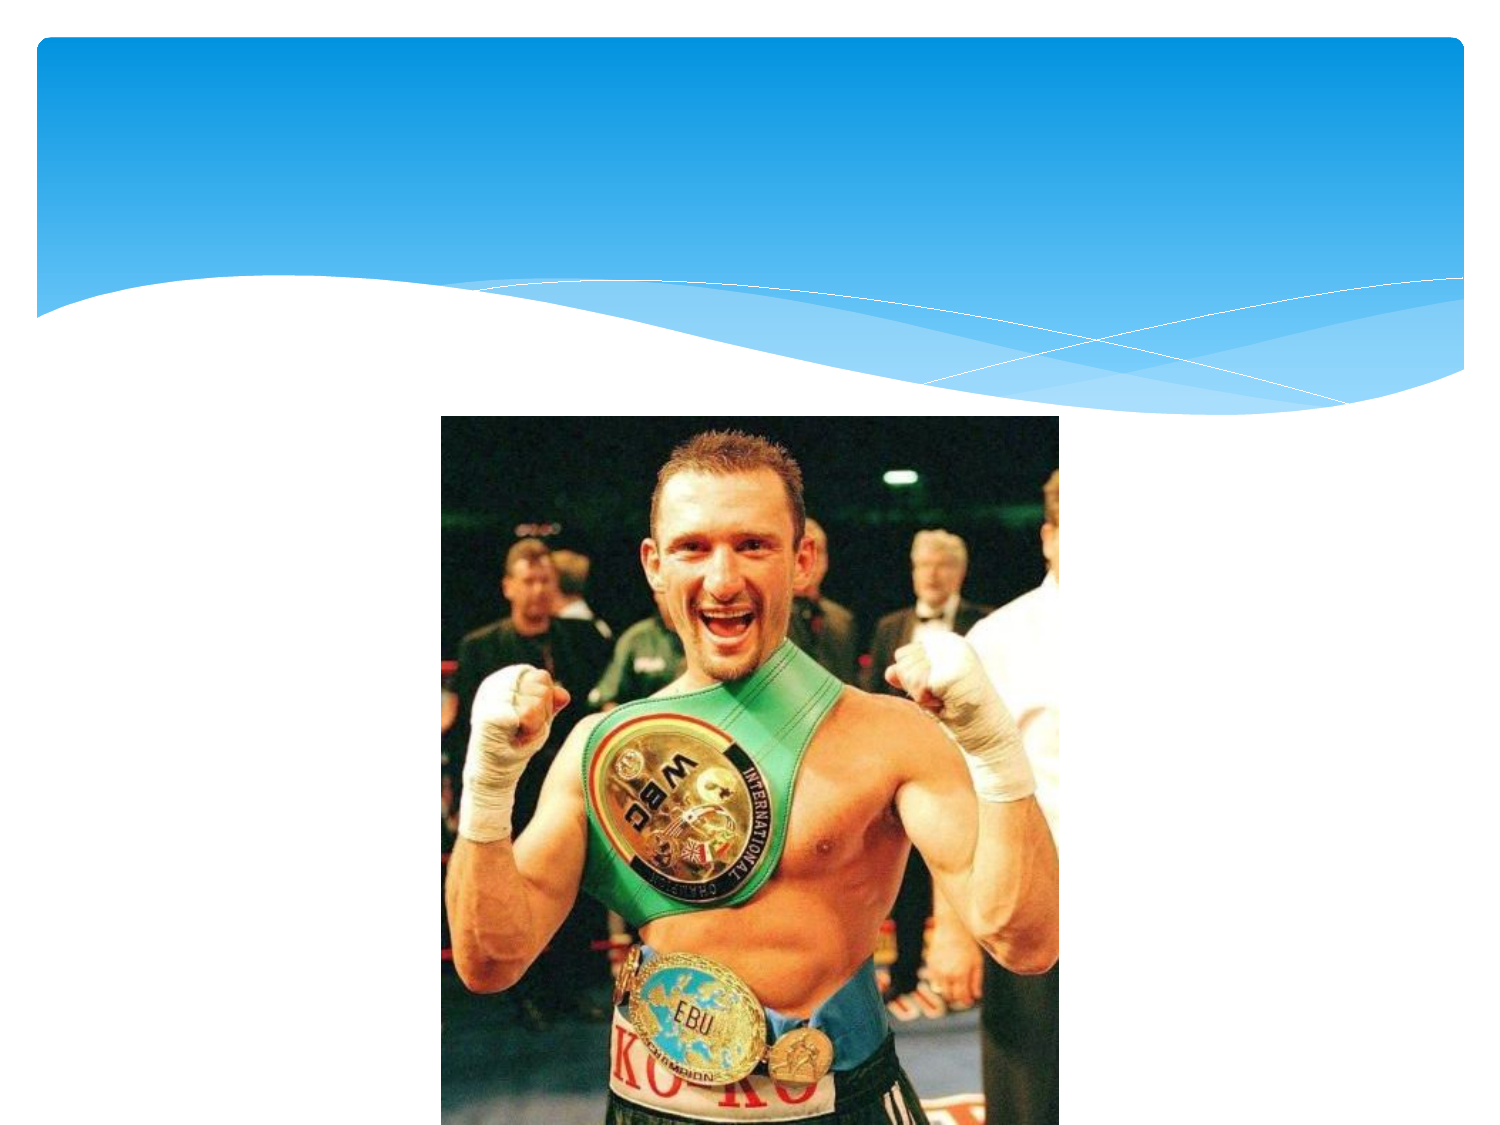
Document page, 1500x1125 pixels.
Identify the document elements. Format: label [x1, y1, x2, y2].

list [440, 416, 1059, 1125]
